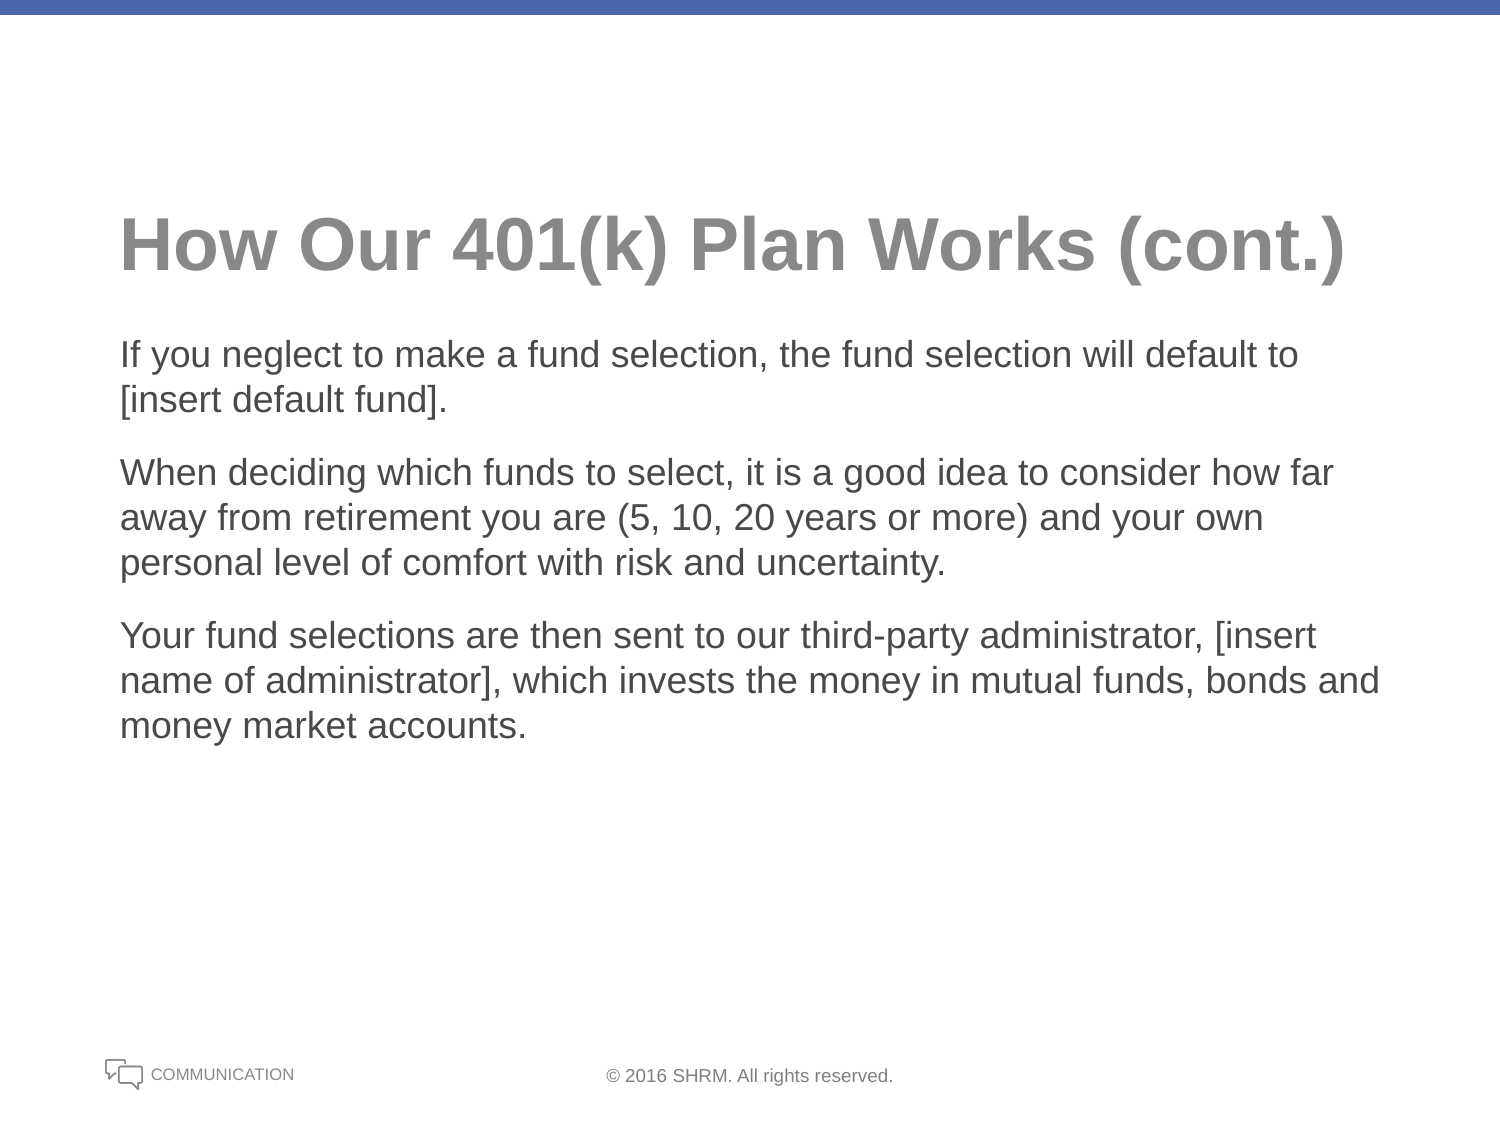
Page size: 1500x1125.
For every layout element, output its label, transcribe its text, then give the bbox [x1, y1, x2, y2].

title How Our 401(k) Plan Works (cont.) [105, 104, 1403, 293]
list If you neglect to make a fund selection, the fund selection will default to [insert default fund]. When deciding which funds to select, it is a good idea to consider how far away from retirement you are (5, 10, 20 years or more) and your own personal level of comfort with risk and uncertainty. Your fund selections are then sent to our third-party administrator, [insert name of administrator], which invests the money in mutual funds, bonds and money market accounts. [105, 322, 1403, 998]
picture [105, 1059, 143, 1090]
